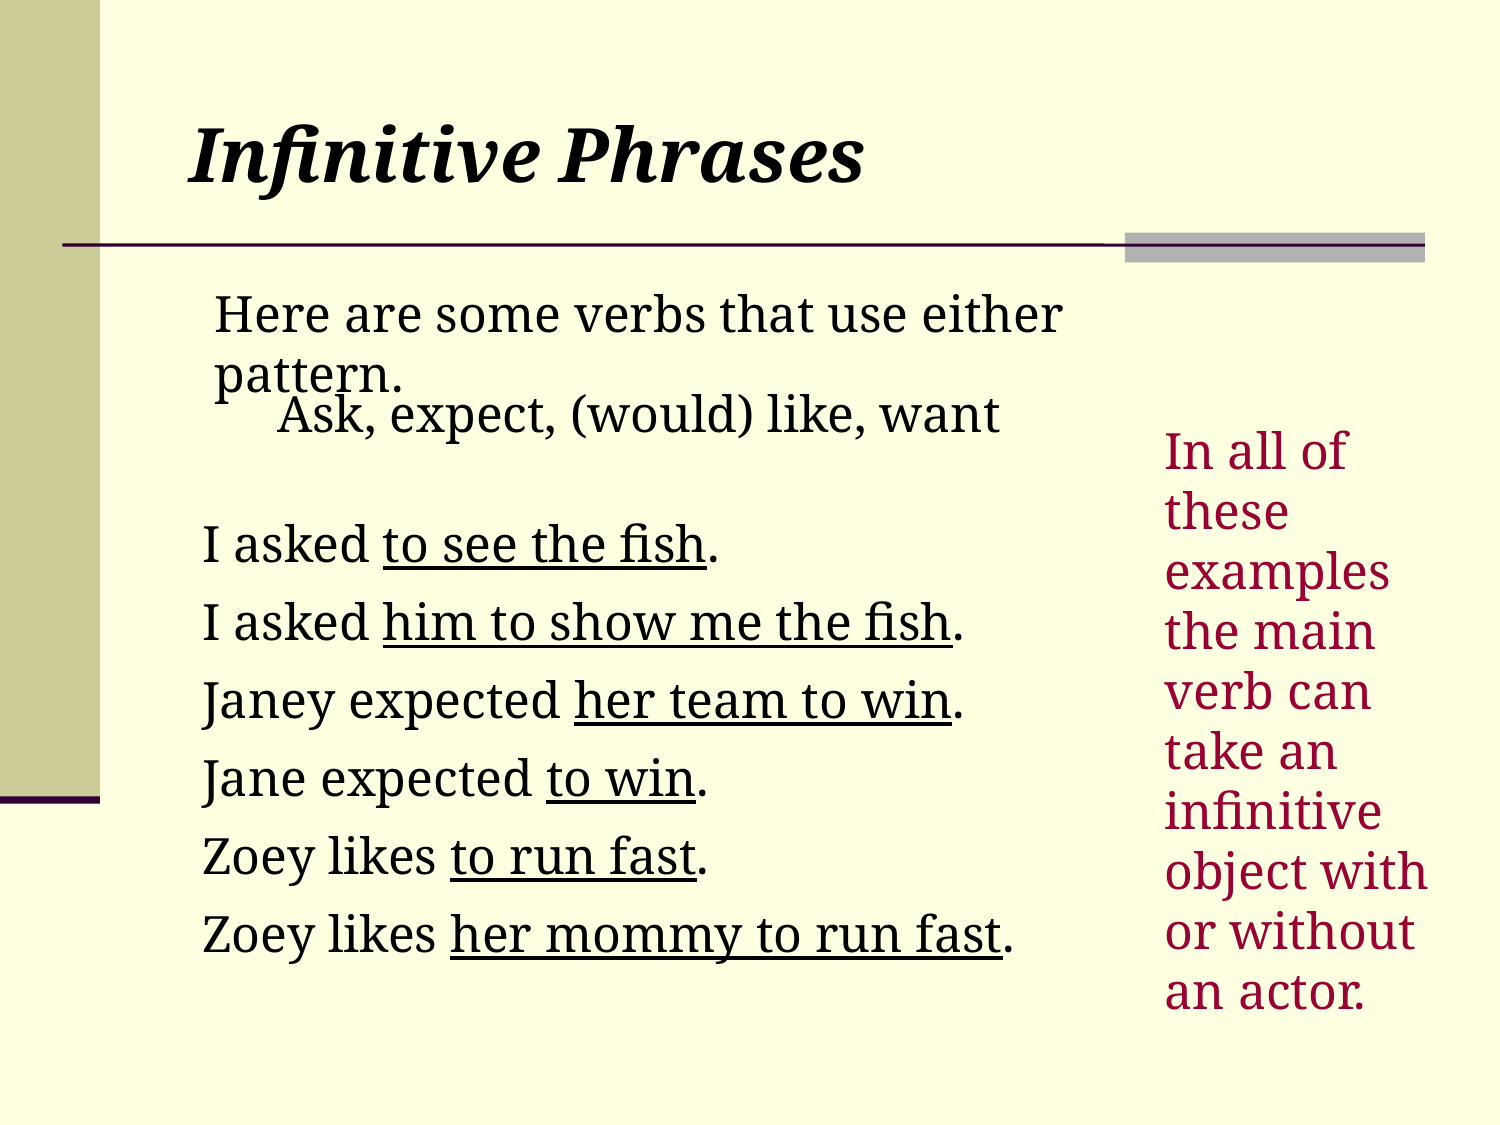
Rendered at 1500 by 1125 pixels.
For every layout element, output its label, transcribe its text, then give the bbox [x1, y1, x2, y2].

text_box In all of these examples the main verb can take an infinitive object with or without an actor. [1149, 412, 1463, 1028]
text_box Here are some verbs that use either pattern. [199, 274, 1163, 410]
text_box I asked to see the fish. I asked him to show me the fish. Janey expected her team to win. Jane expected to win. Zoey likes to run fast. Zoey likes her mommy to run fast. [187, 487, 1149, 970]
text_box Infinitive Phrases [174, 99, 1088, 205]
text_box Ask, expect, (would) like, want [262, 374, 1238, 450]
